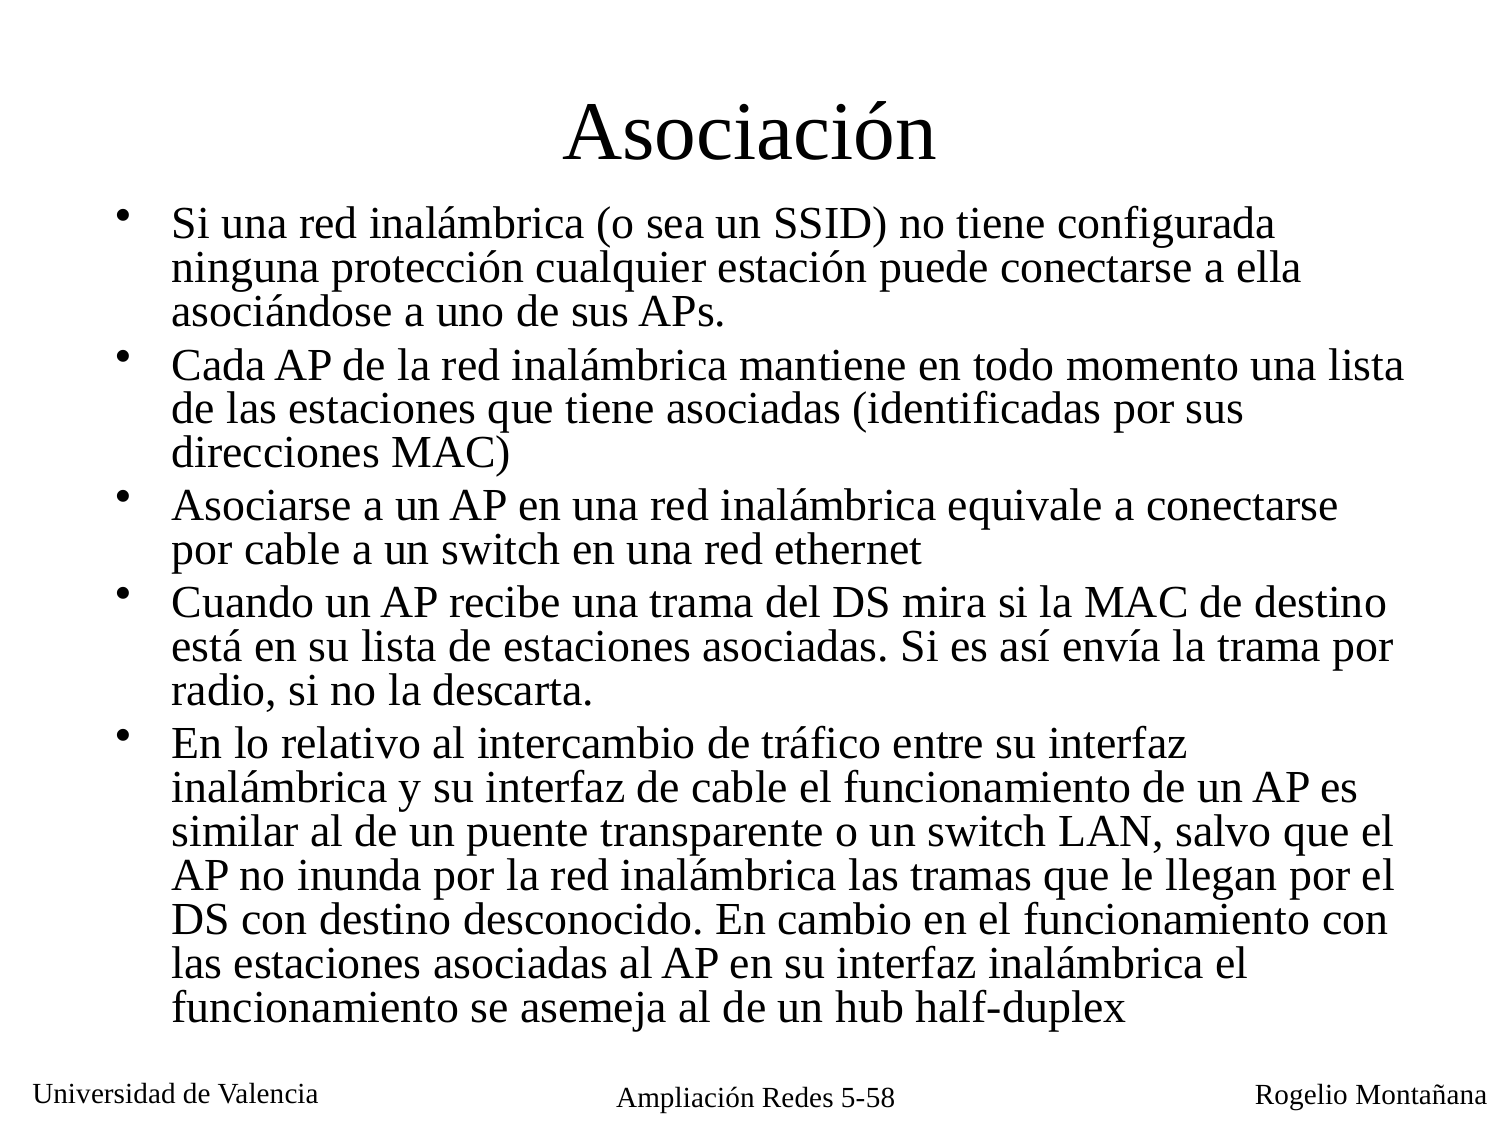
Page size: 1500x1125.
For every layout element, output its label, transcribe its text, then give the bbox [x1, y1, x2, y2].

title Asociación [112, 66, 1388, 187]
slide_number Ampliación Redes 5-58 [572, 1070, 940, 1116]
list Si una red inalámbrica (o sea un SSID) no tiene configurada ninguna protección cualquier estación puede conectarse a ella asociándose a uno de sus APs. Cada AP de la red inalámbrica mantiene en todo momento una lista de las estaciones que tiene asociadas (identificadas por sus direcciones MAC) Asociarse a un AP en una red inalámbrica equivale a conectarse por cable a un switch en una red ethernet Cuando un AP recibe una trama del DS mira si la MAC de destino está en su lista de estaciones asociadas. Si es así envía la trama por radio, si no la descarta. En lo relativo al intercambio de tráfico entre su interfaz inalámbrica y su interfaz de cable el funcionamiento de un AP es similar al de un puente transparente o un switch LAN, salvo que el AP no inunda por la red inalámbrica las tramas que le llegan por el DS con destino desconocido. En cambio en el funcionamiento con las estaciones asociadas al AP en su interfaz inalámbrica el funcionamiento se asemeja al de un hub half-duplex [100, 196, 1424, 1000]
